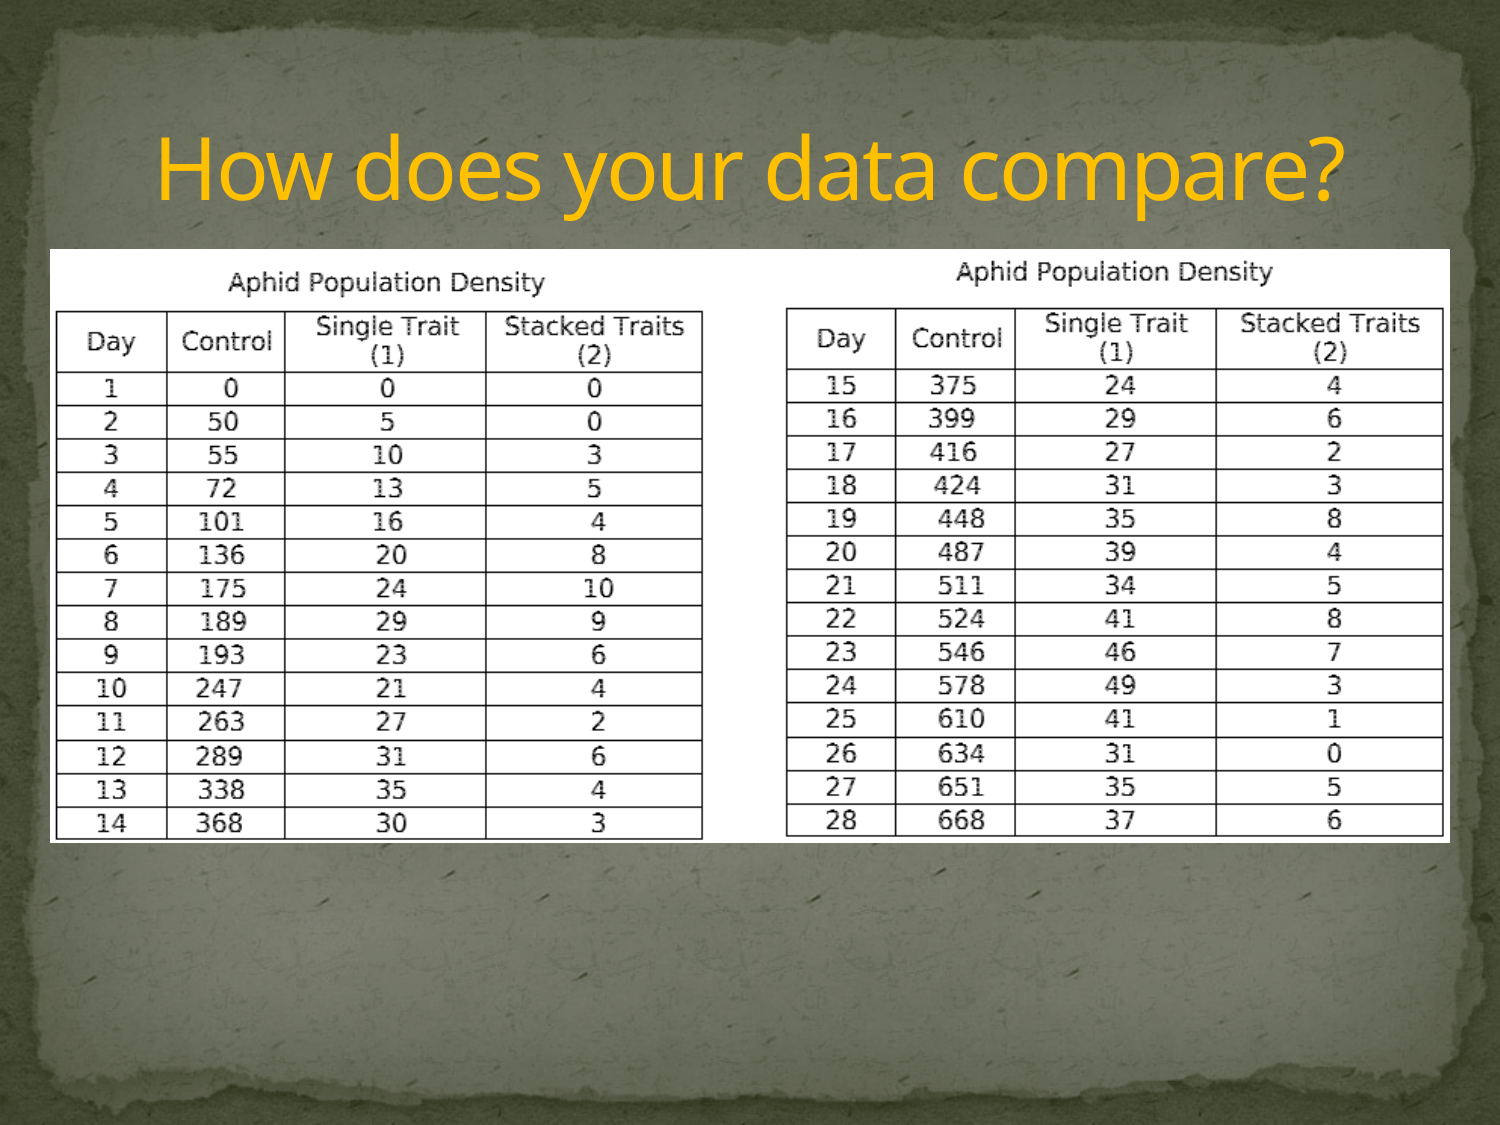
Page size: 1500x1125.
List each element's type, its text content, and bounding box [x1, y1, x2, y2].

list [50, 250, 1450, 842]
title How does your data compare? [74, 24, 1425, 225]
